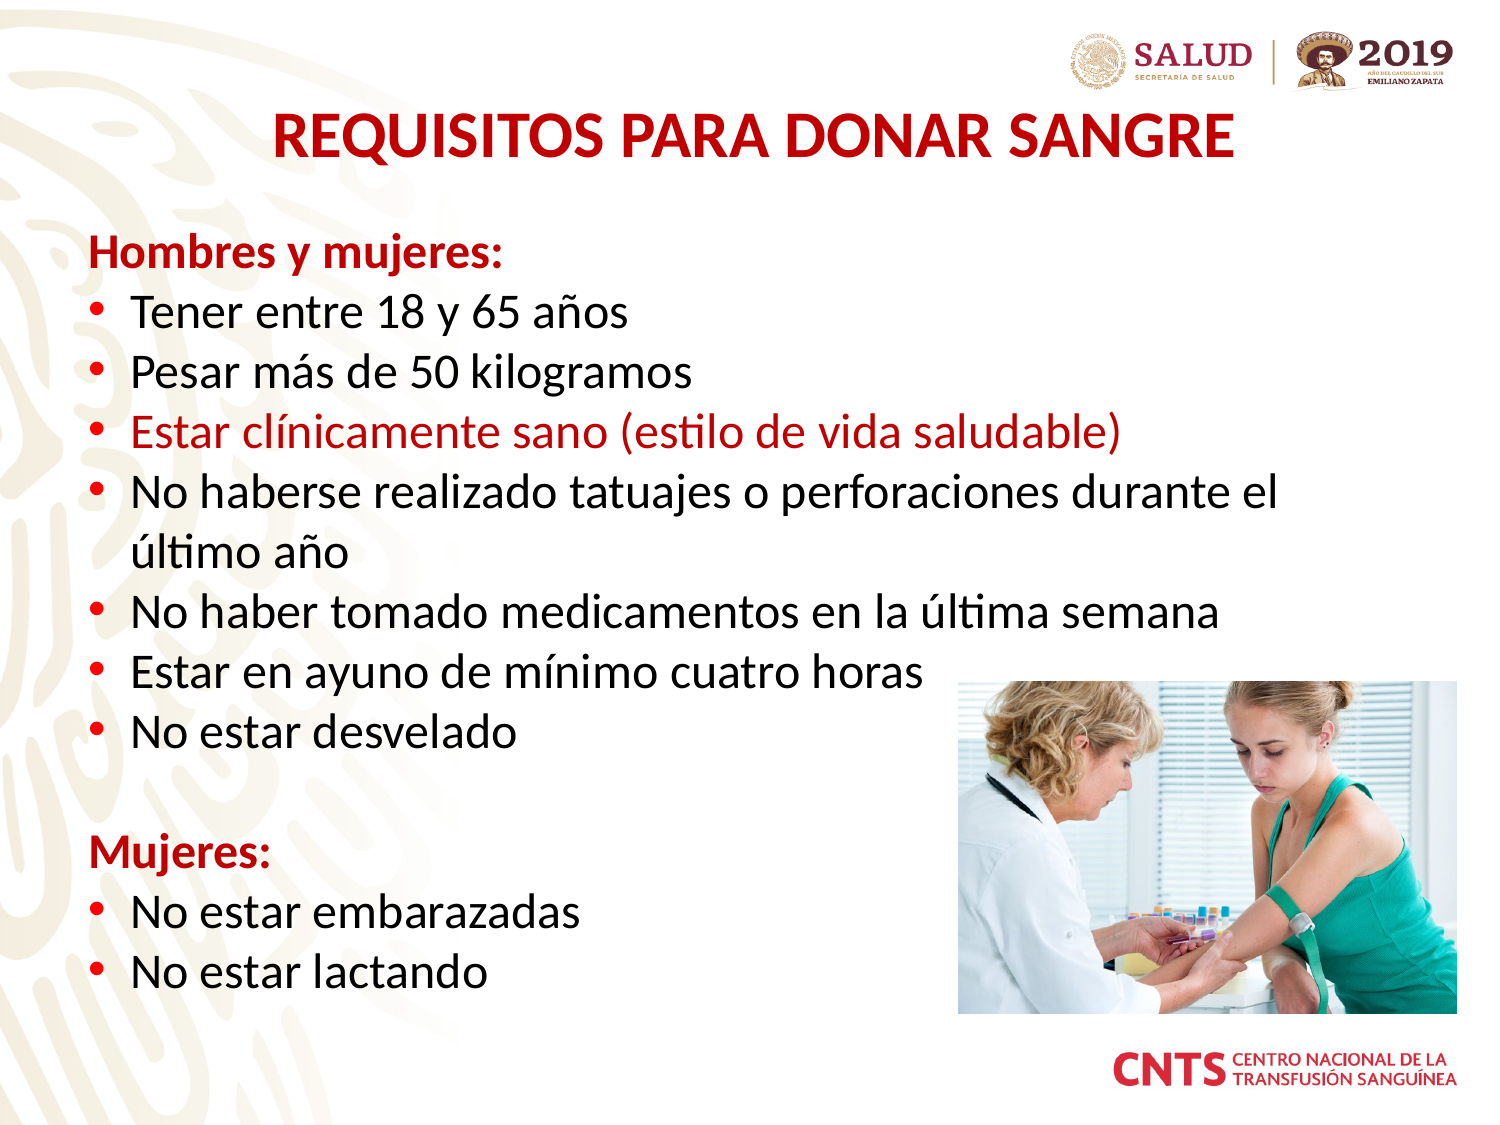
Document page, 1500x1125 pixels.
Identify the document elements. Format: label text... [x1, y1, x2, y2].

picture [1064, 23, 1461, 106]
picture [0, 0, 1457, 1125]
text_box Hombres y mujeres: Tener entre 18 y 65 años Pesar más de 50 kilogramos Estar clínicamente sano (estilo de vida saludable) No haberse realizado tatuajes o perforaciones durante el último año No haber tomado medicamentos en la última semana Estar en ayuno de mínimo cuatro horas No estar desvelado Mujeres: No estar embarazadas No estar lactando [73, 210, 1436, 1006]
picture [1112, 1042, 1461, 1091]
text_box REQUISITOS PARA DONAR SANGRE [229, 94, 1280, 210]
